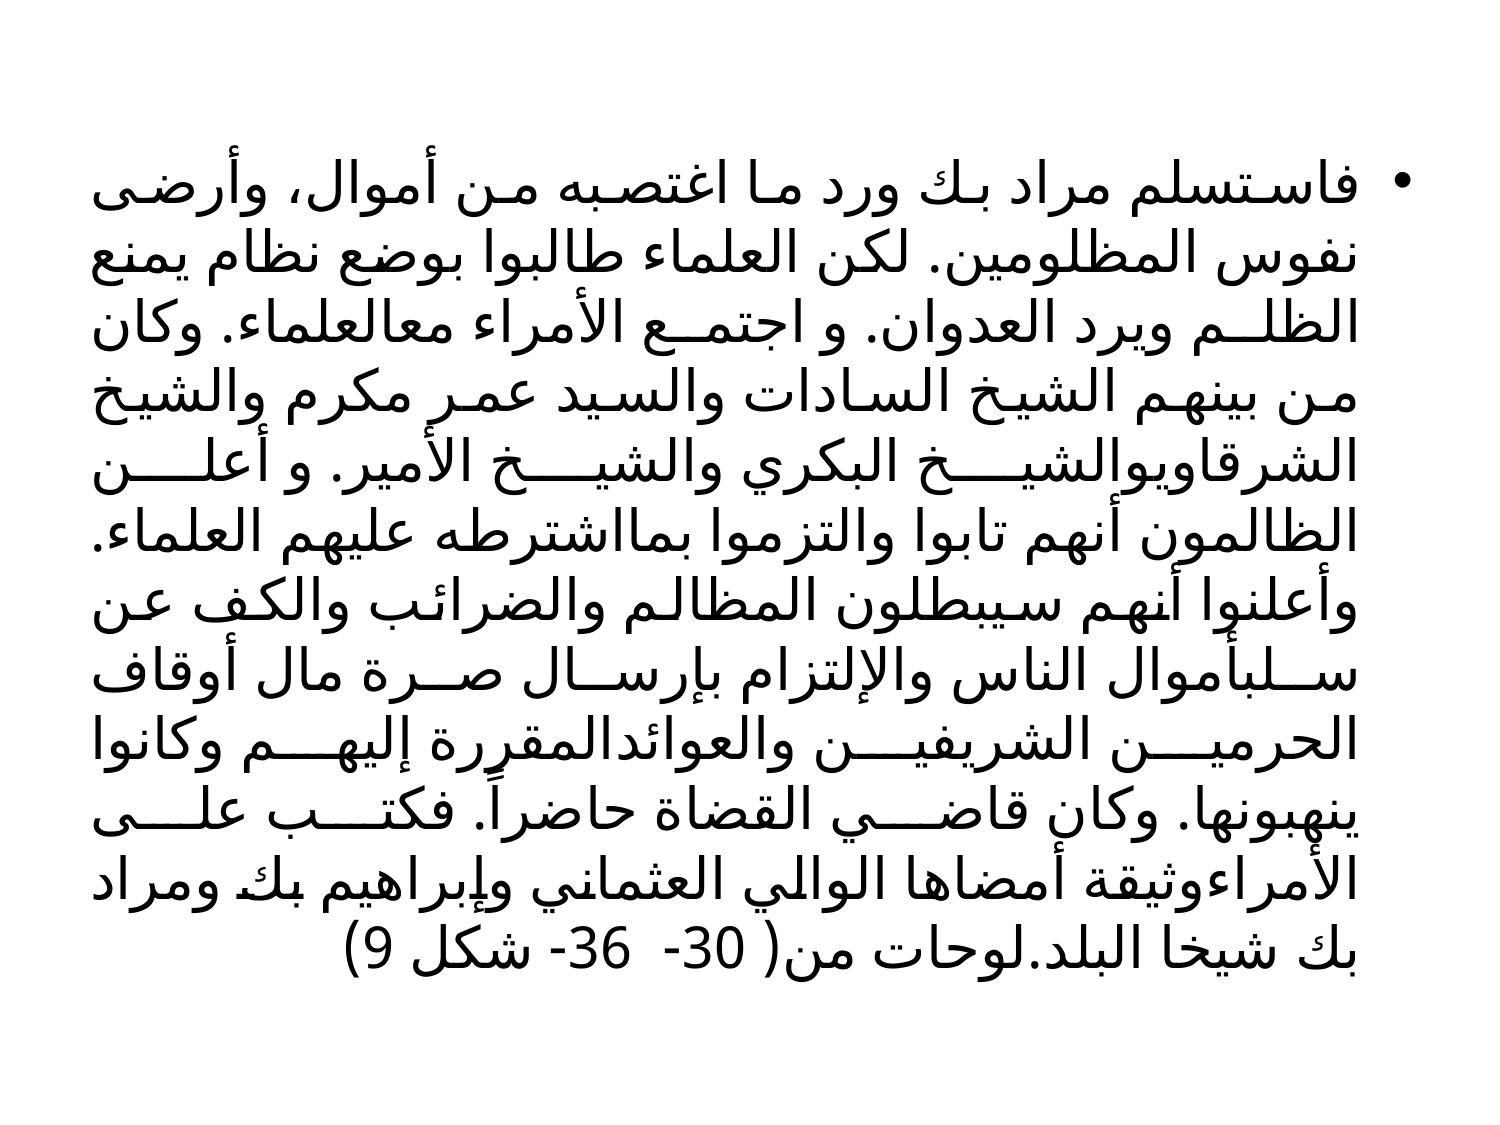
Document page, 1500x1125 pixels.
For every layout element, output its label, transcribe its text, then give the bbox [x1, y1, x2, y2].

list فاستسلم مراد بك ورد ما اغتصبه من أموال، وأرضى نفوس المظلومين. لكن العلماء طالبوا بوضع نظام يمنع الظلم ويرد العدوان. و اجتمع الأمراء معالعلماء. وكان من بينهم الشيخ السادات والسيد عمر مكرم والشيخ الشرقاويوالشيخ البكري والشيخ الأمير. و أعلن الظالمون أنهم تابوا والتزموا بمااشترطه عليهم العلماء. وأعلنوا أنهم سيبطلون المظالم والضرائب والكف عن سلبأموال الناس والإلتزام بإرسال صرة مال أوقاف الحرمين الشريفين والعوائدالمقررة إليهم وكانوا ينهبونها. وكان قاضي القضاة حاضراً. فكتب على الأمراءوثيقة أمضاها الوالي العثماني وإبراهيم بك ومراد بك شيخا البلد.لوحات من( 30- 36- شكل 9) [75, 137, 1425, 1005]
